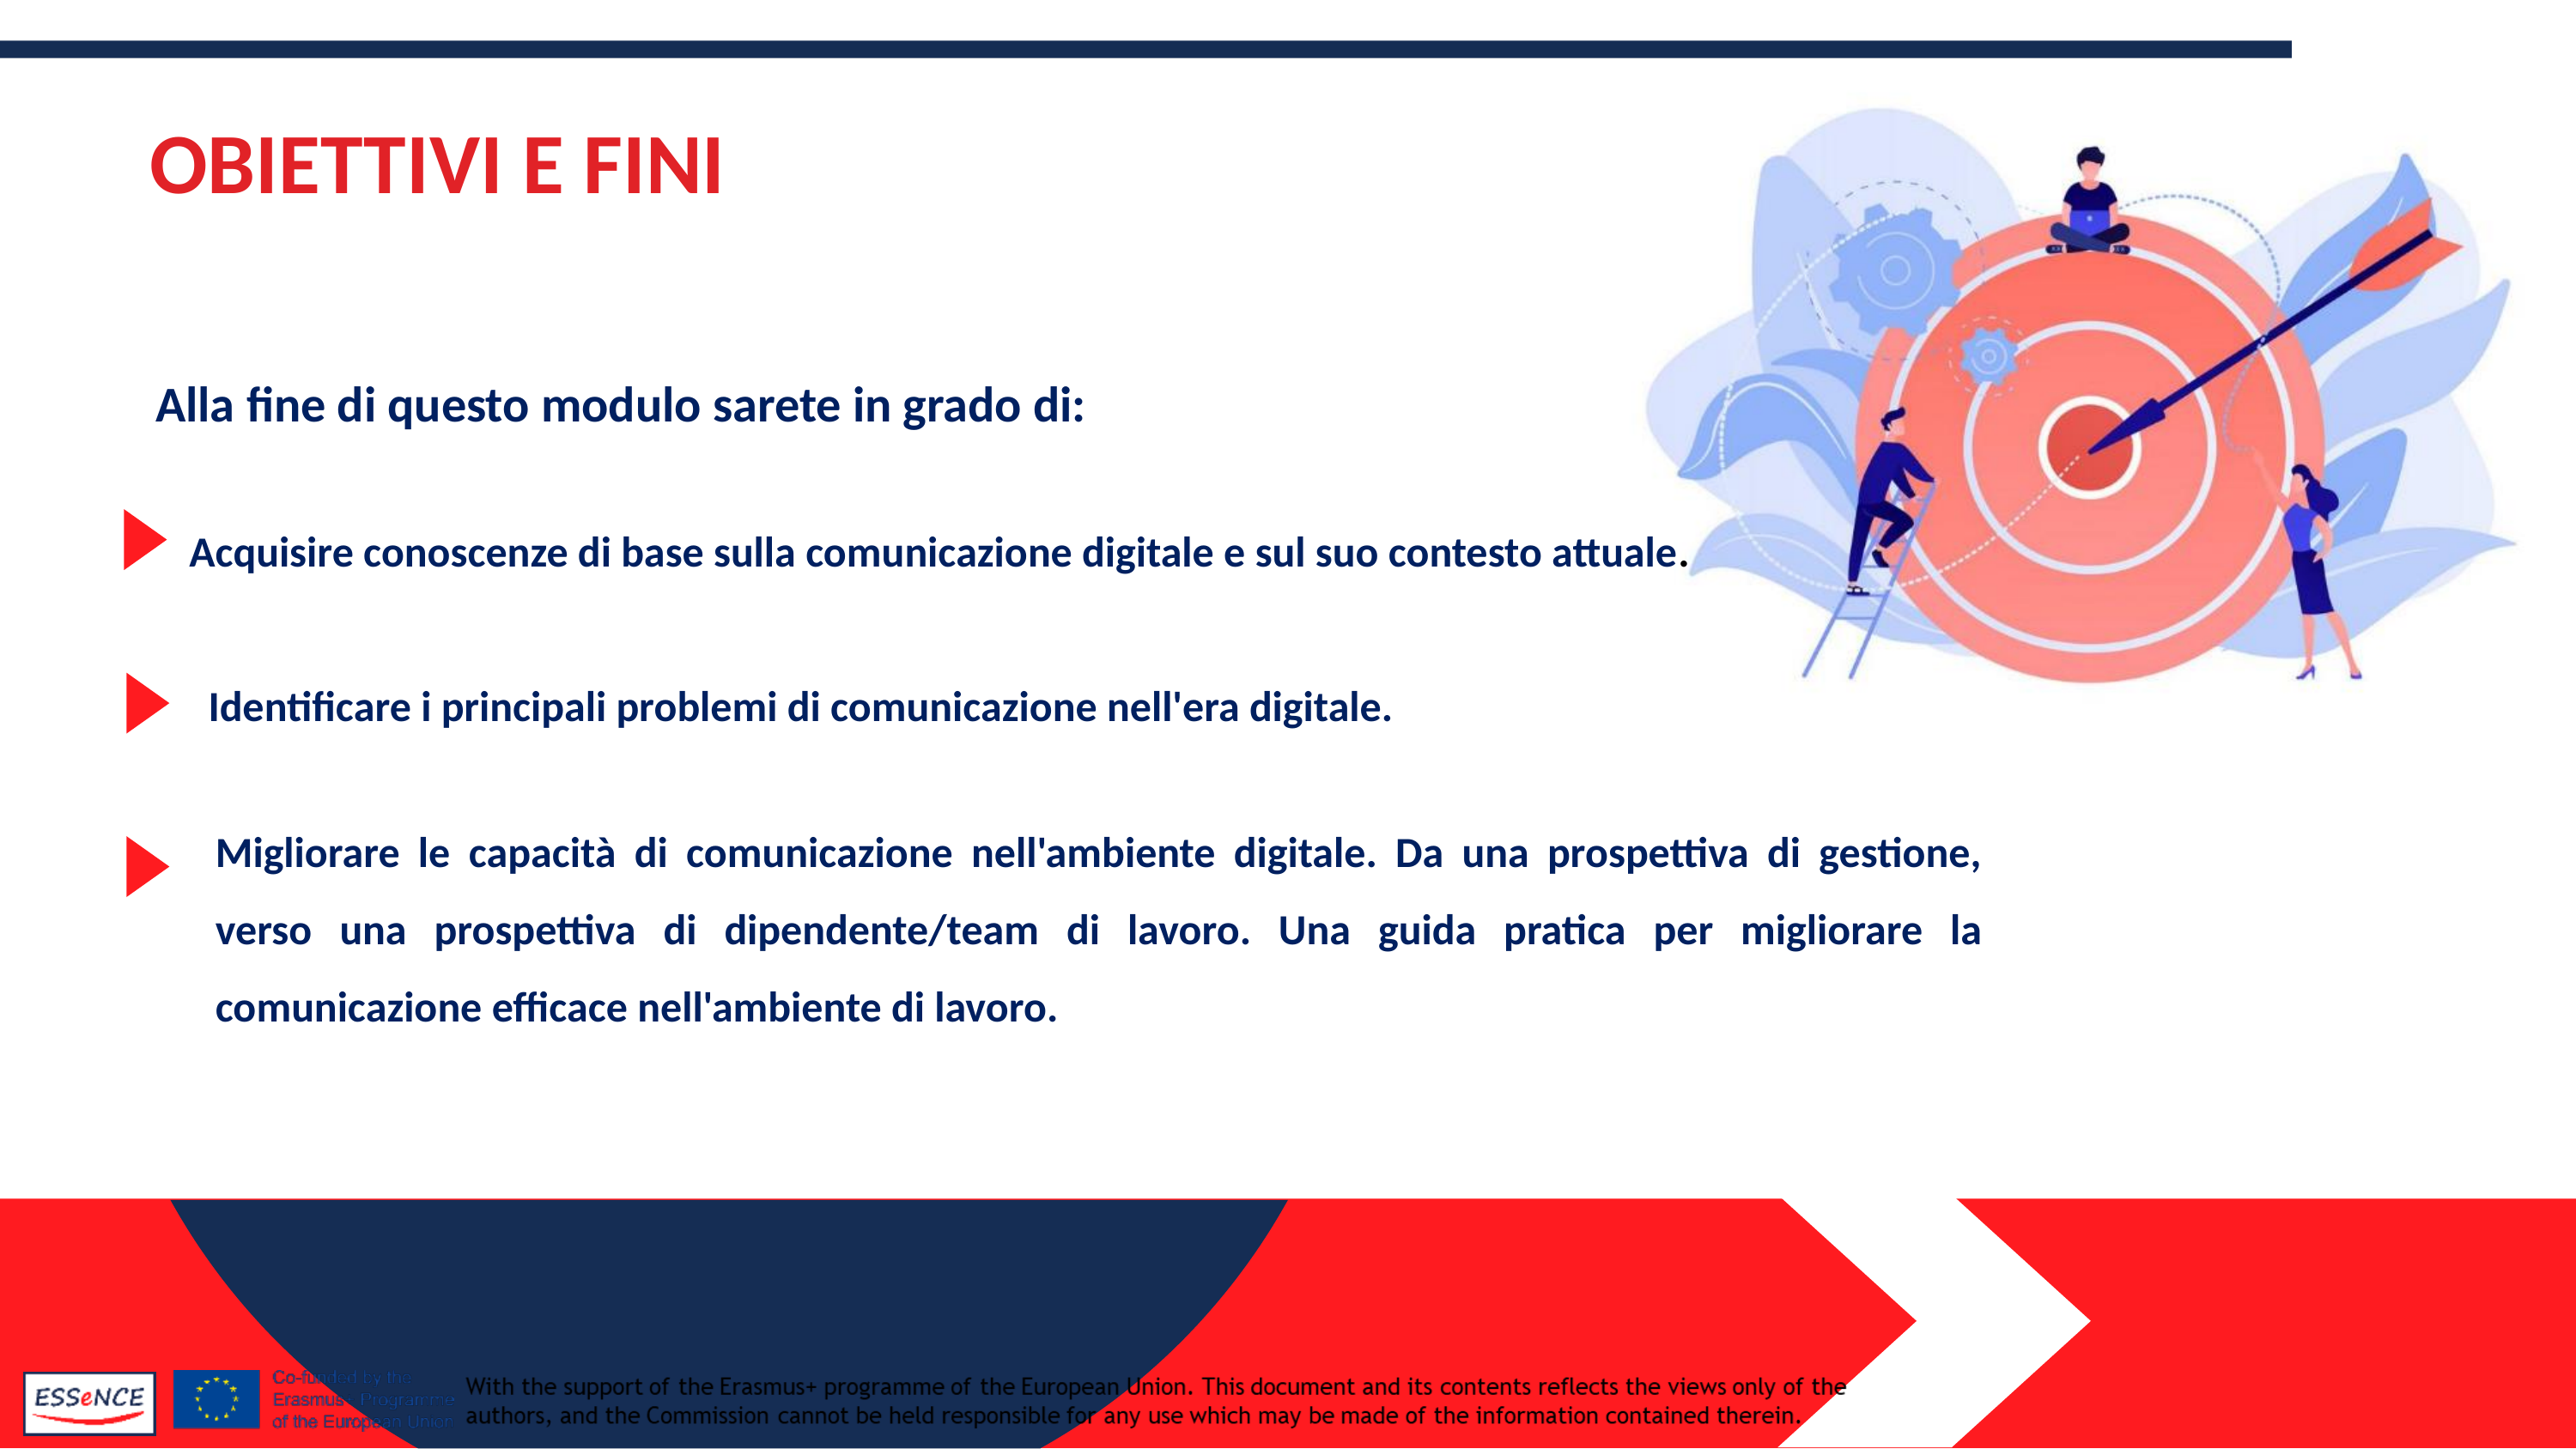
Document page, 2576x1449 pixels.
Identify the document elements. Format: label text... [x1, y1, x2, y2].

picture [173, 1364, 1868, 1444]
text_box [0, 40, 2292, 58]
text_box [124, 509, 167, 571]
text_box Acquisire conoscenze di base sulla comunicazione digitale e sul suo contesto attuale. [173, 492, 1583, 570]
text_box [126, 836, 170, 898]
picture [1588, 49, 2574, 734]
text_box [126, 672, 170, 734]
picture [23, 1372, 156, 1436]
text_box Alla fine di questo modulo sarete in grado di: [155, 370, 1583, 422]
text_box OBIETTIVI E FINI [148, 106, 1583, 350]
text_box Migliorare le capacità di comunicazione nell'ambiente digitale. Da una prospettiva di gestione, verso una prospettiva di dipendente/team di lavoro. Una guida pratica per migliorare la comunicazione efficace nell'ambiente di lavoro. [200, 791, 1999, 998]
text_box Identificare i principali problemi di comunicazione nell'era digitale. [193, 646, 1583, 724]
